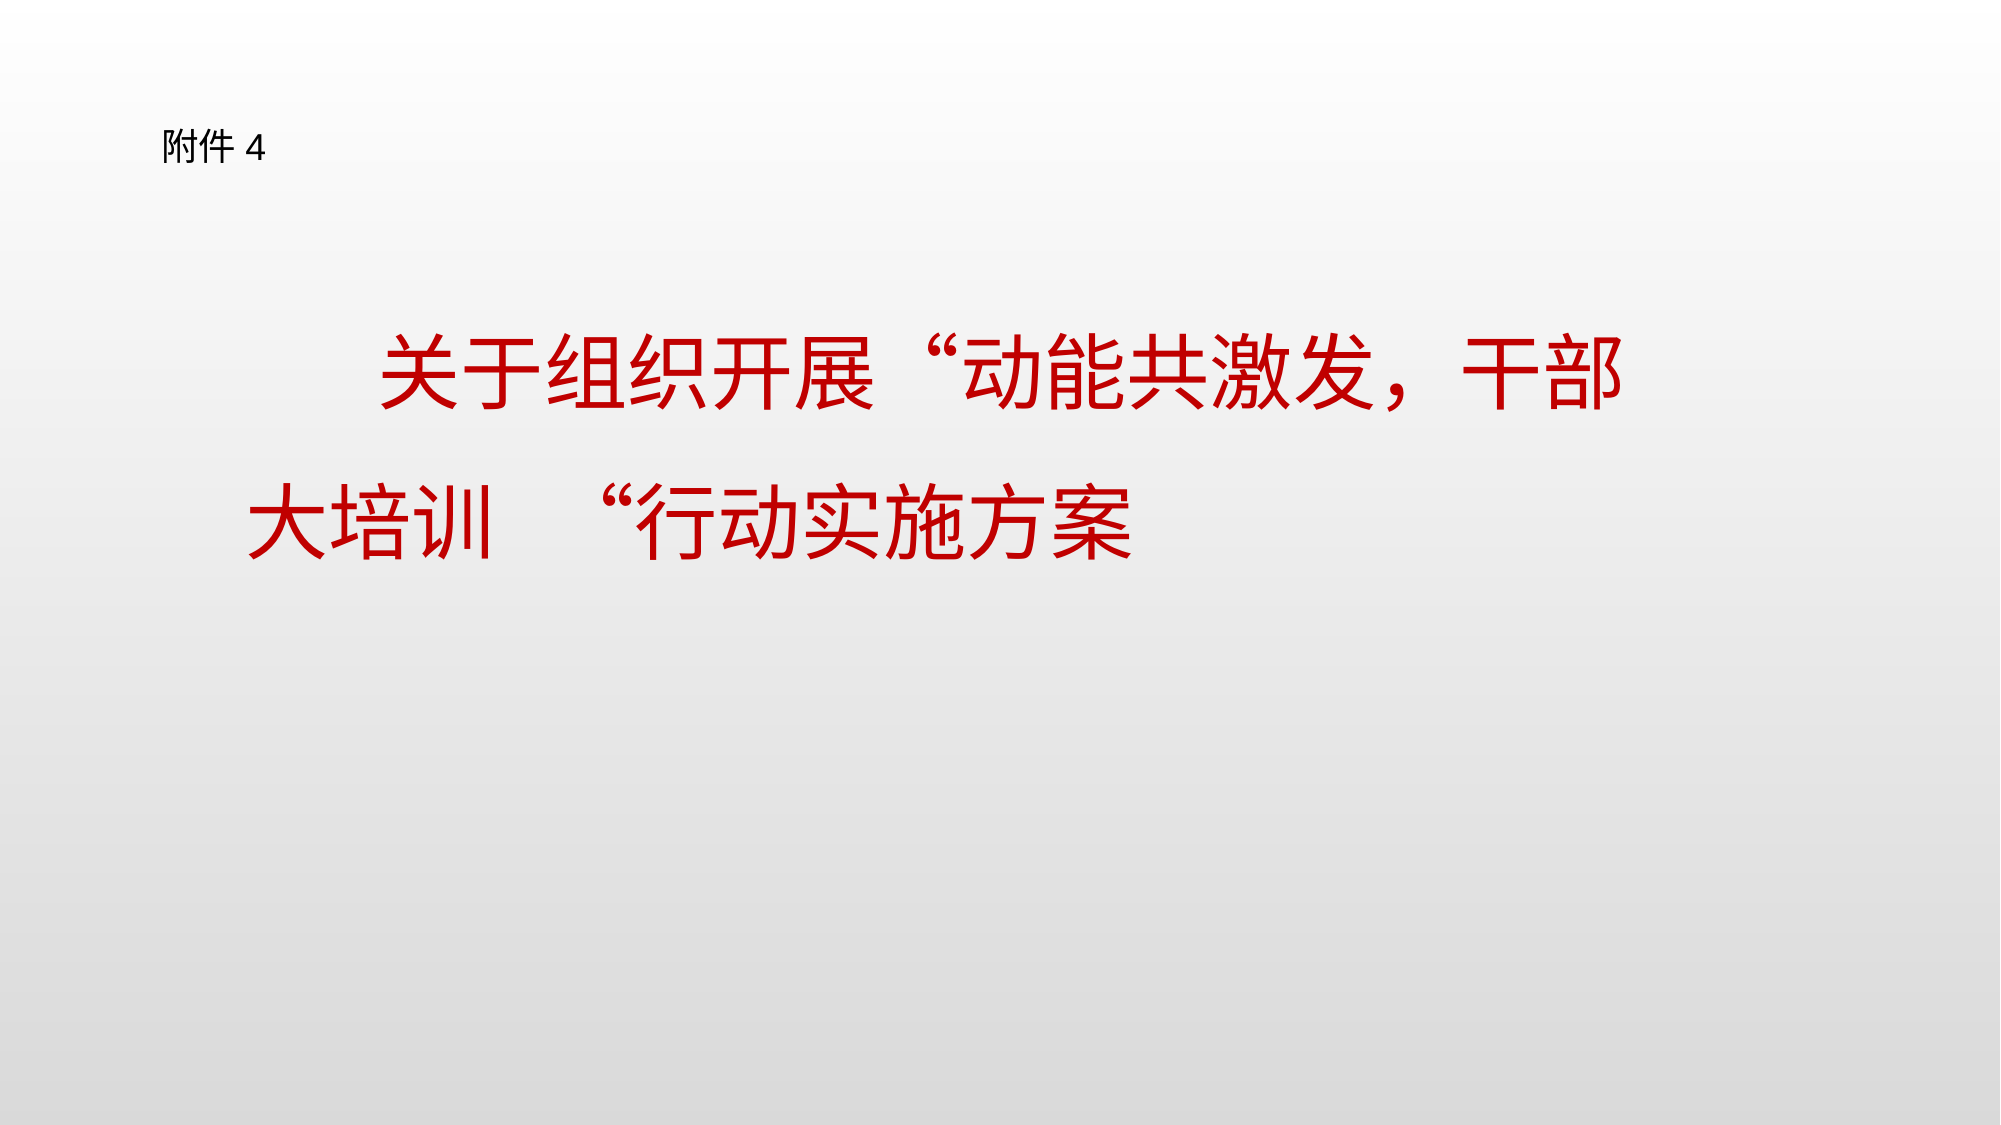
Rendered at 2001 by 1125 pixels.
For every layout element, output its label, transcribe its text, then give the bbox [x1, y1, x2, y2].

text_box 附件4 [146, 115, 281, 176]
text_box 关于组织开展“动能共激发，干部大培训 “行动实施方案 [230, 262, 1695, 578]
